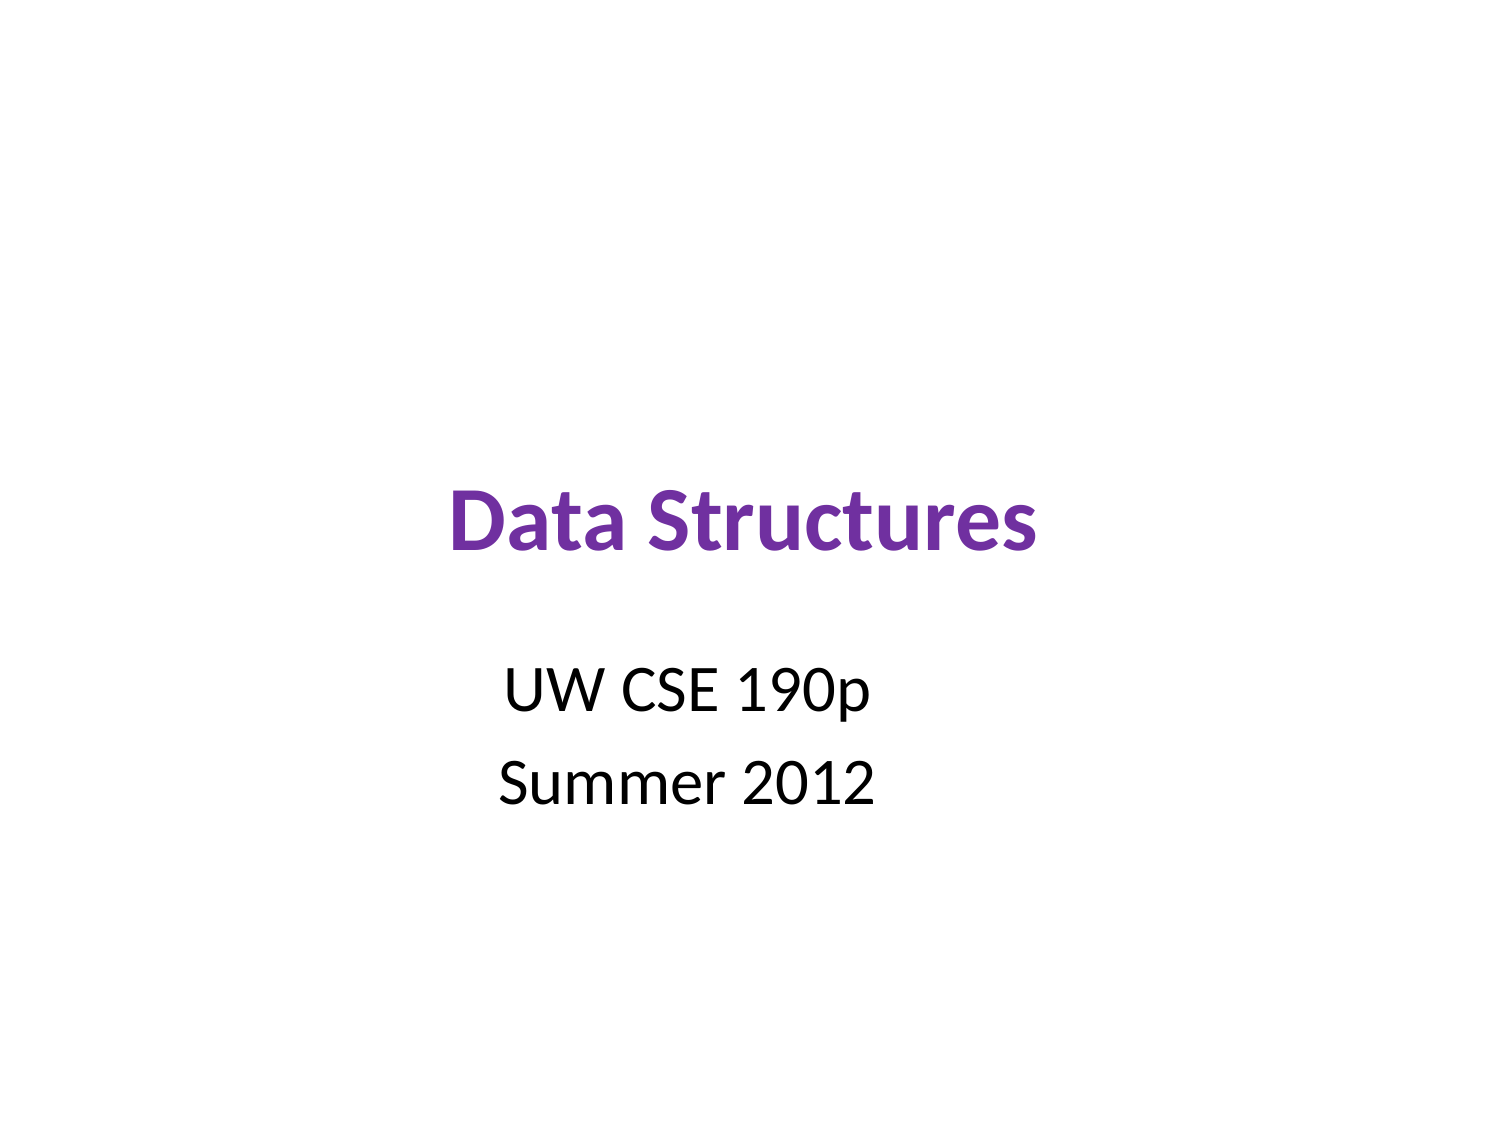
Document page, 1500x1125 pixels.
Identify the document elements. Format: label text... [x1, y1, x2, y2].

subtitle UW CSE 190p Summer 2012 [162, 637, 1213, 925]
title Data Structures [300, 437, 1188, 591]
